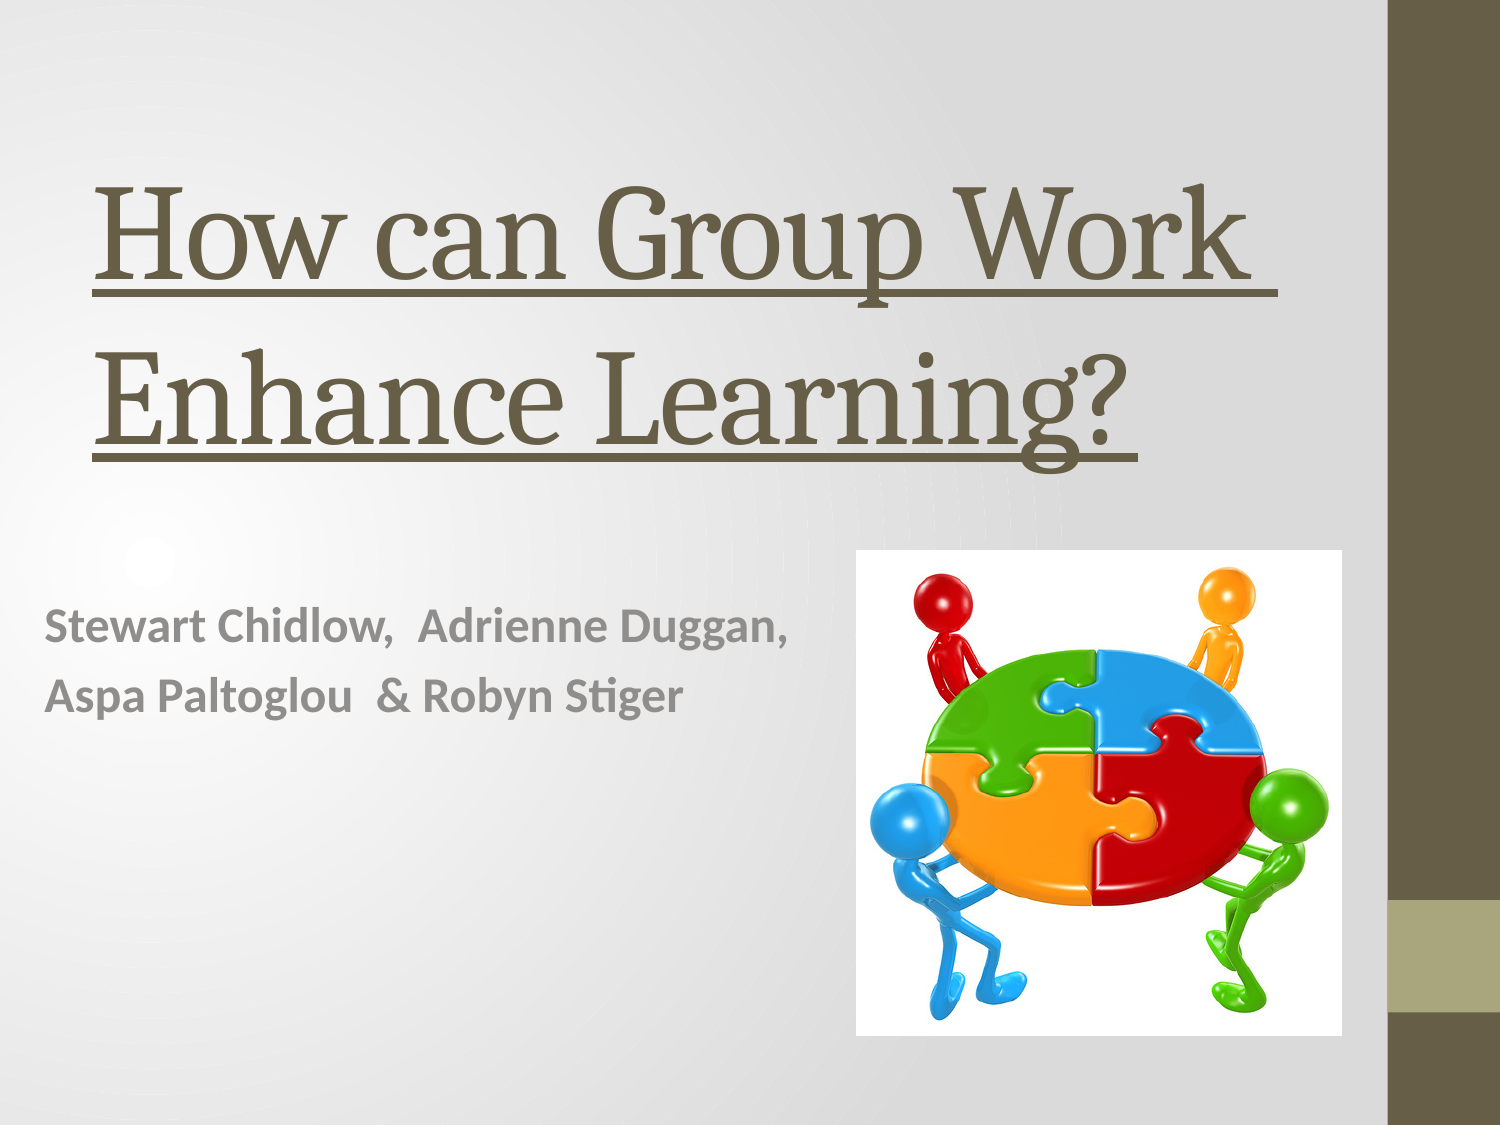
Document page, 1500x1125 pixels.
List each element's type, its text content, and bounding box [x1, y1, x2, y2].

title How can Group Work Enhance Learning? [76, 19, 1388, 480]
subtitle Stewart Chidlow, Adrienne Duggan, Aspa Paltoglou & Robyn Stiger [29, 585, 853, 788]
picture [855, 550, 1342, 1037]
